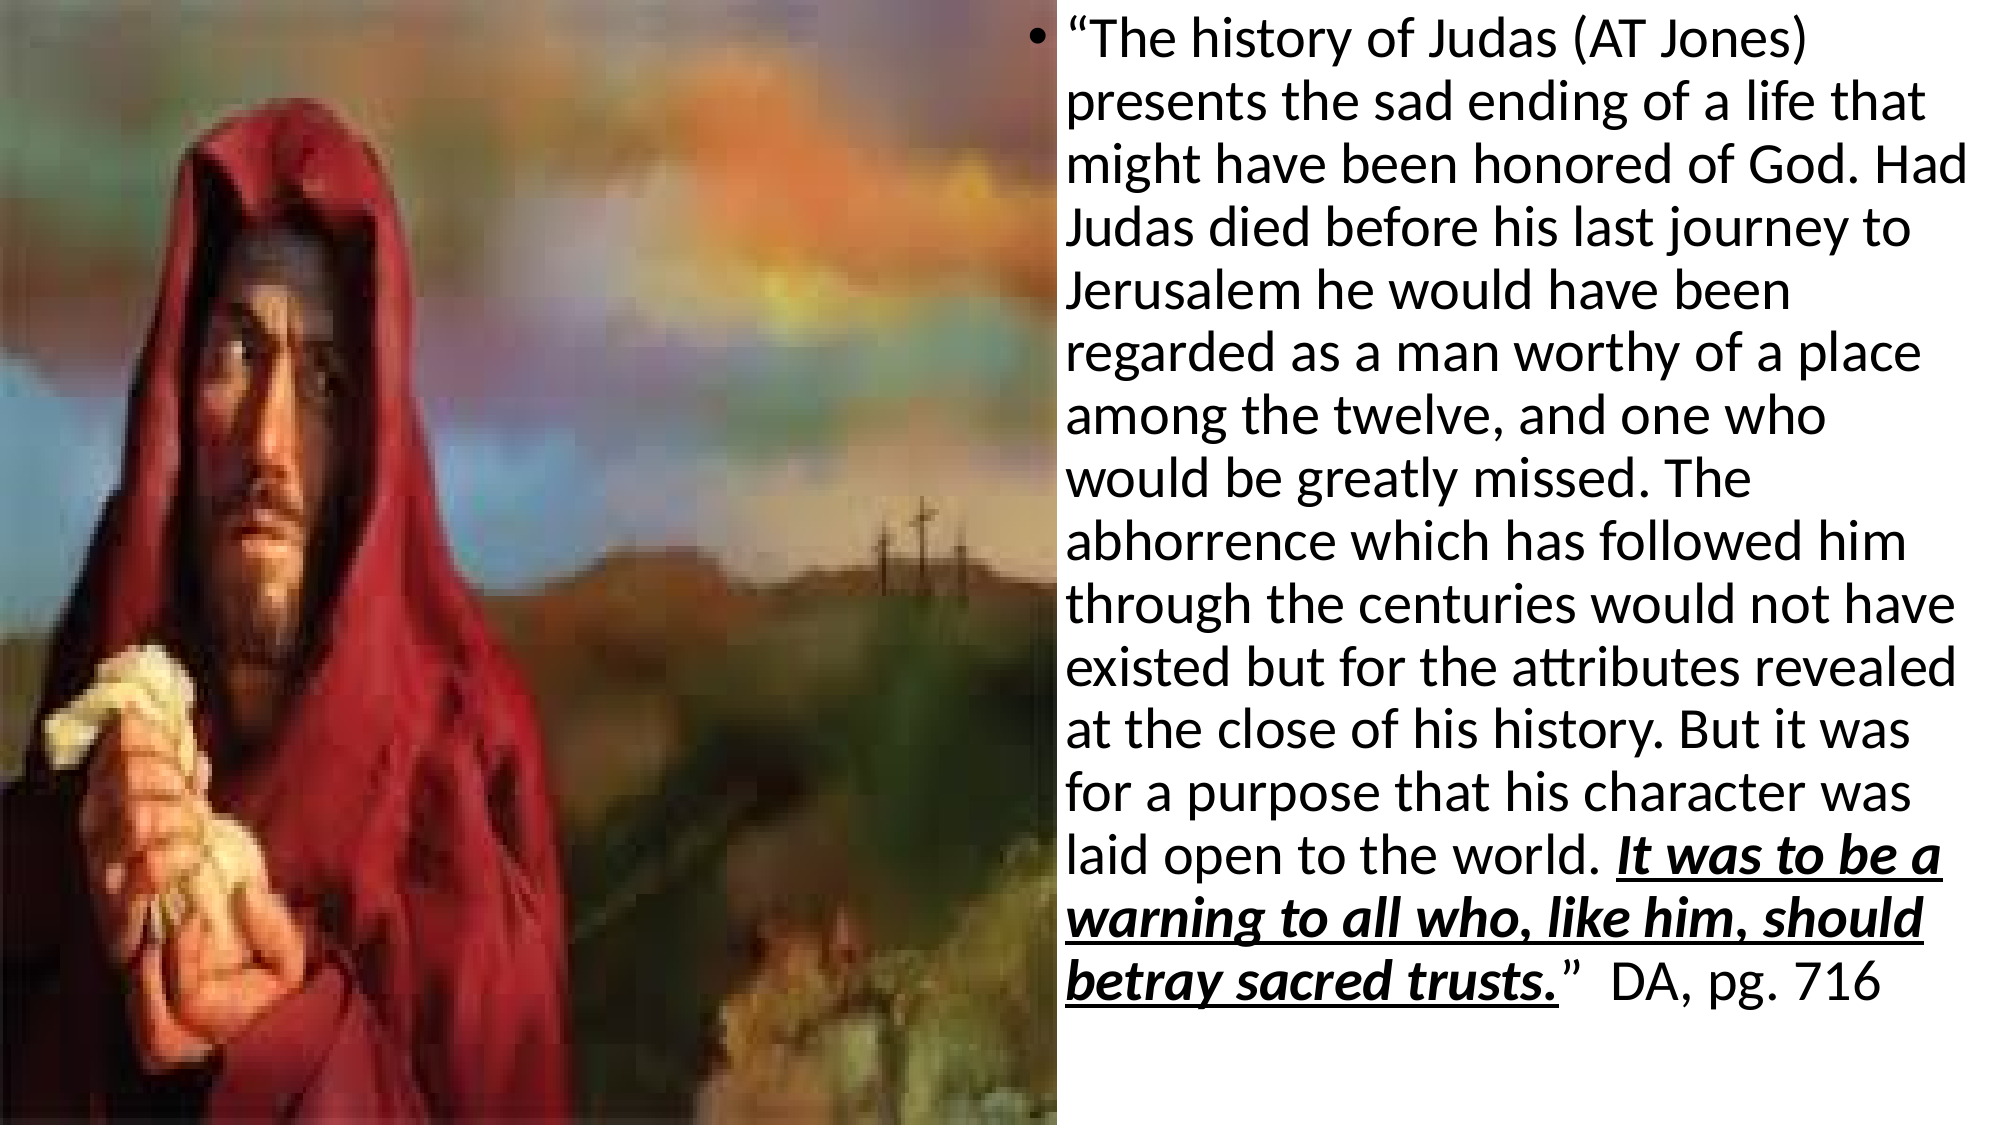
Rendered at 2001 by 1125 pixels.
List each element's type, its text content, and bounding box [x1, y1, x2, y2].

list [0, 0, 1057, 1125]
list “The history of Judas (AT Jones) presents the sad ending of a life that might have been honored of God. Had Judas died before his last journey to Jerusalem he would have been regarded as a man worthy of a place among the twelve, and one who would be greatly missed. The abhorrence which has followed him through the centuries would not have existed but for the attributes revealed at the close of his history. But it was for a purpose that his character was laid open to the world. It was to be a warning to all who, like him, should betray sacred trusts.” DA, pg. 716 [1057, 0, 2000, 1125]
